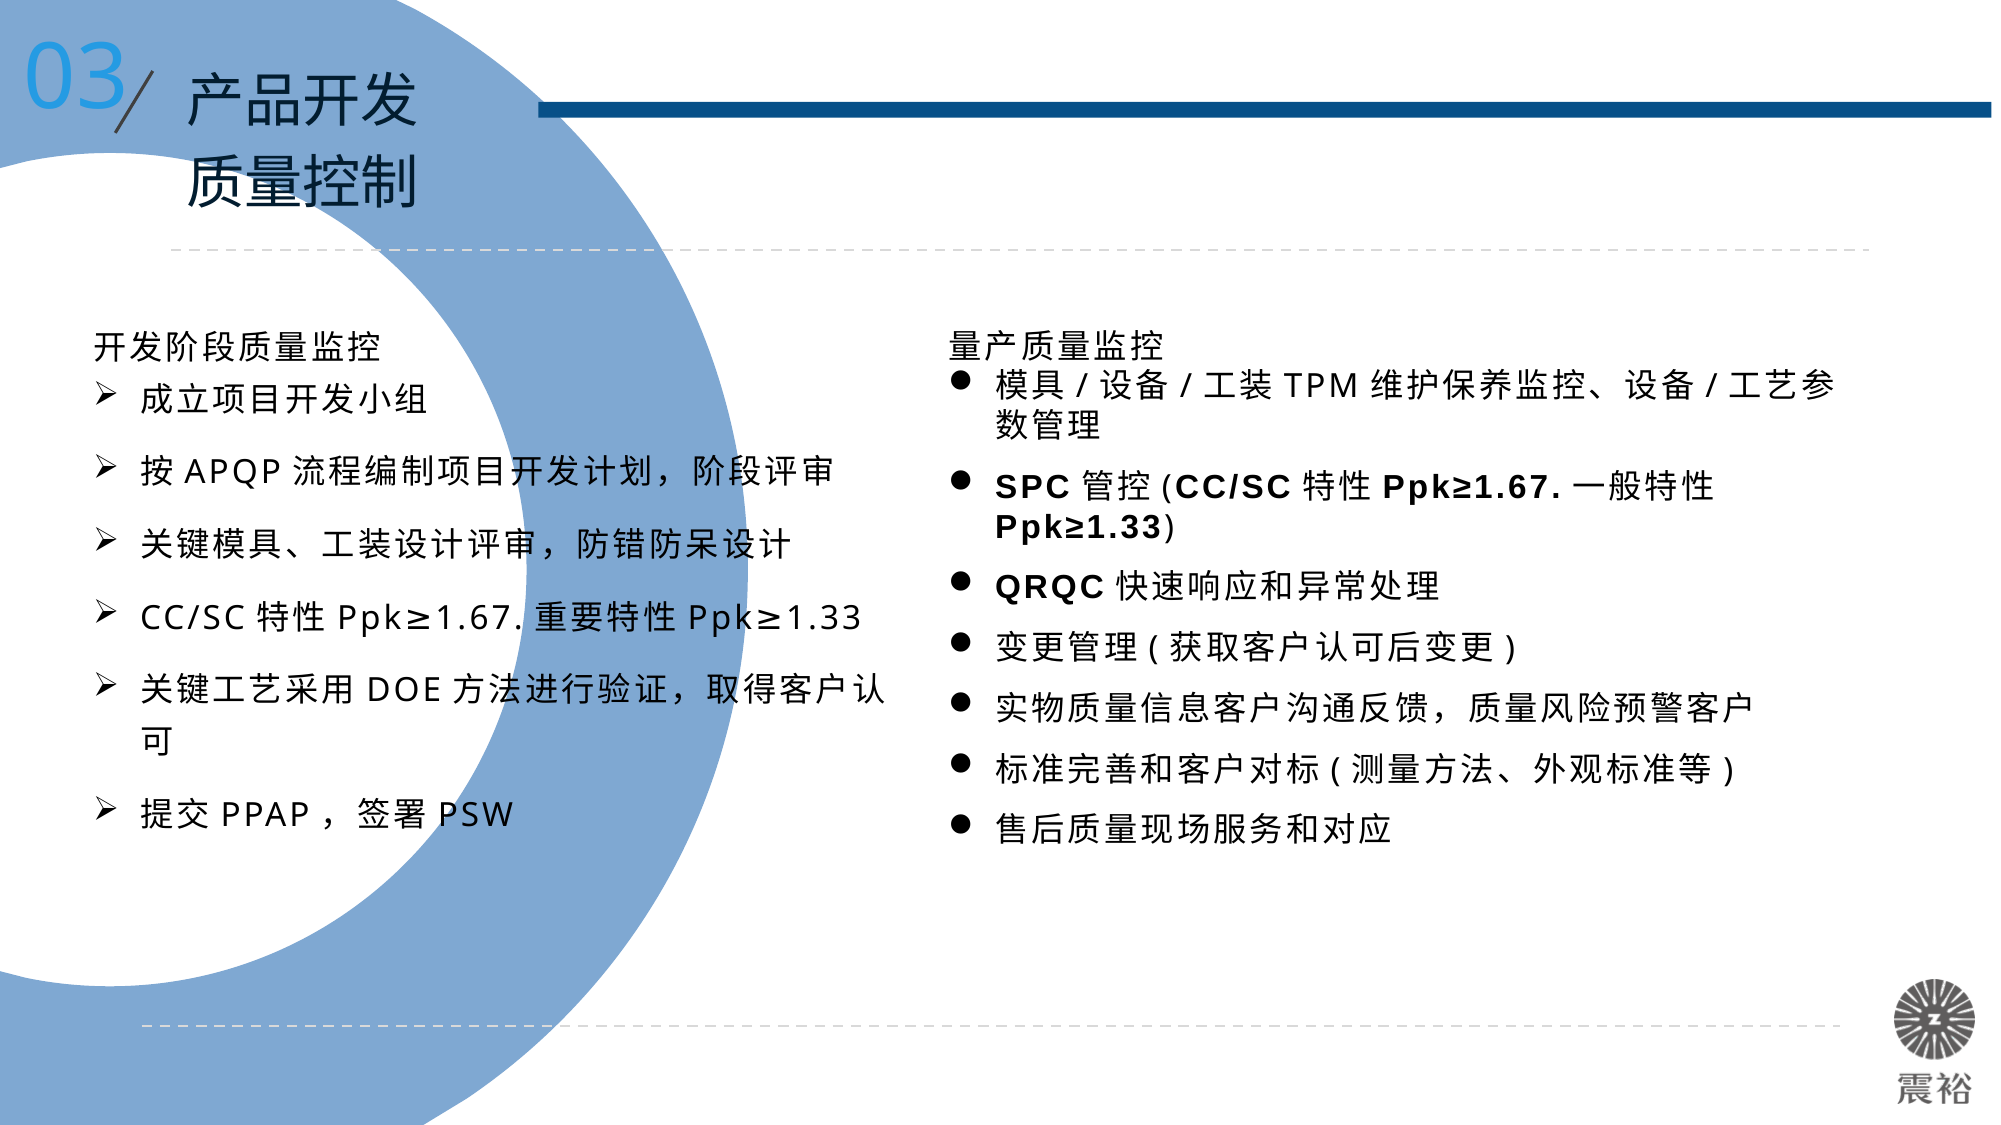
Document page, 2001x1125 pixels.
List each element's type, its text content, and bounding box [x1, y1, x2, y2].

text_box [376, 251, 683, 286]
text_box [0, 0, 663, 250]
text_box 开发阶段质量监控 成立项目开发小组 按APQP流程编制项目开发计划，阶段评审 关键模具、工装设计评审，防错防呆设计 CC/SC特性Ppk≥1.67.重要特性Ppk≥1.33 关键工艺采用DOE方法进行验证，取得客户认可 提交PPAP，签署PSW [76, 286, 918, 878]
text_box 量产质量监控 模具/设备/工装TPM维护保养监控、设备/工艺参数管理 SPC管控(CC/SC特性Ppk≥1.67.一般特性Ppk≥1.33) QRQC快速响应和异常处理 变更管理(获取客户认可后变更) 实物质量信息客户沟通反馈，质量风险预警客户 标准完善和客户对标(测量方法、外观标准等) 售后质量现场服务和对应 [931, 324, 1883, 875]
text_box [0, 878, 670, 1125]
text_box 产品开发 质量控制 [170, 55, 673, 149]
picture [1894, 979, 1975, 1104]
text_box [537, 101, 1992, 119]
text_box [0, 9, 153, 133]
